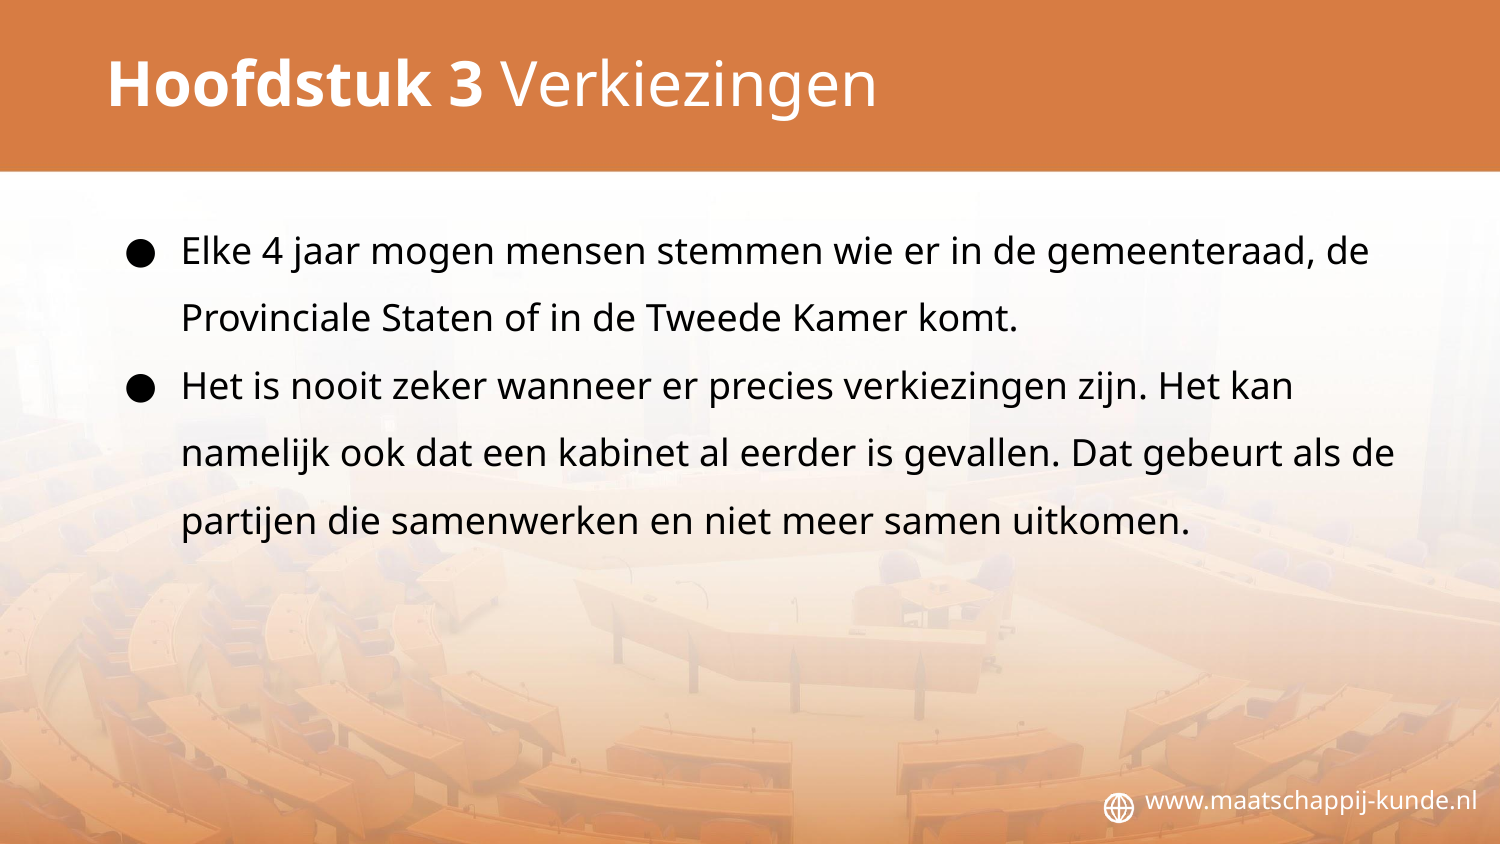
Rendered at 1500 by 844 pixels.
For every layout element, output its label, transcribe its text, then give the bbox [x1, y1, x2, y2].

picture [0, 0, 1500, 844]
text_box www.maatschappij-kunde.nl [1137, 777, 1500, 839]
text_box Elke 4 jaar mogen mensen stemmen wie er in de gemeenteraad, de Provinciale Staten of in de Tweede Kamer komt. Het is nooit zeker wanneer er precies verkiezingen zijn. Het kan namelijk ook dat een kabinet al eerder is gevallen. Dat gebeurt als de partijen die samenwerken en niet meer samen uitkomen. [98, 196, 1443, 345]
title Hoofdstuk 3 Verkiezingen [98, 33, 1409, 139]
